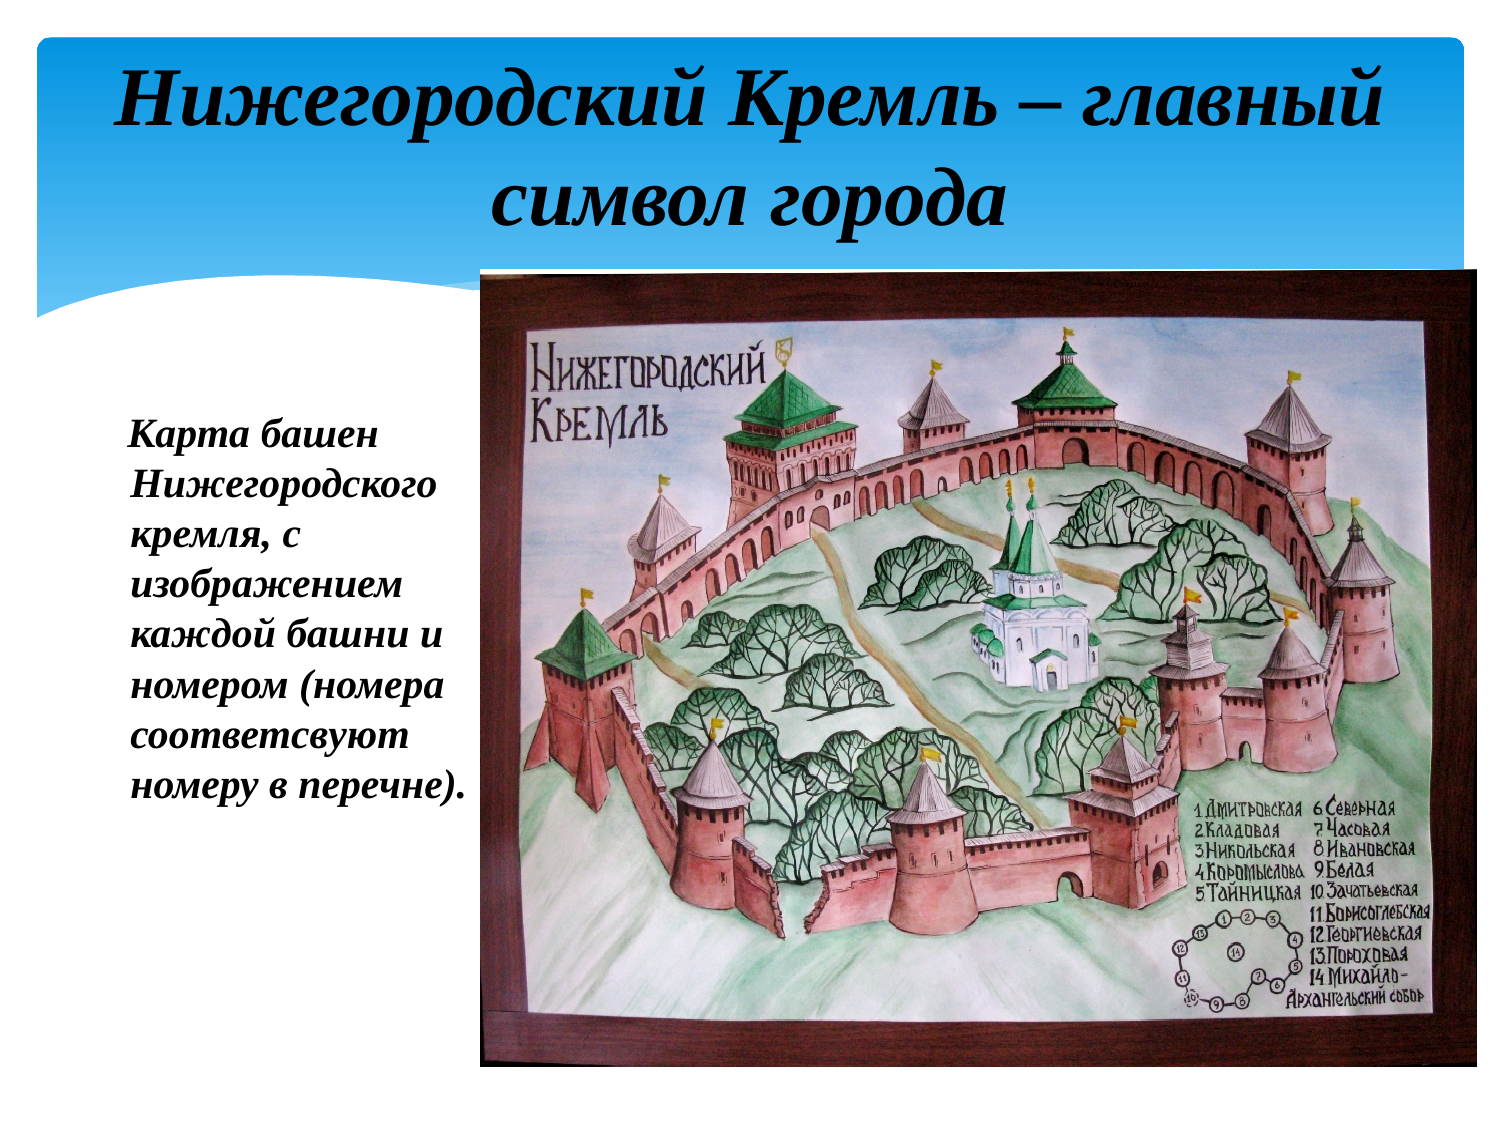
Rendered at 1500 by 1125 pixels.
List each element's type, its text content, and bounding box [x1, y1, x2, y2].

picture [480, 269, 1477, 1067]
list Карта башен Нижегородского кремля, с изображением каждой башни и номером (номера соответсвуют номеру в перечне). [70, 398, 474, 994]
text_box Нижегородский Кремль – главный символ города [35, 35, 1465, 250]
